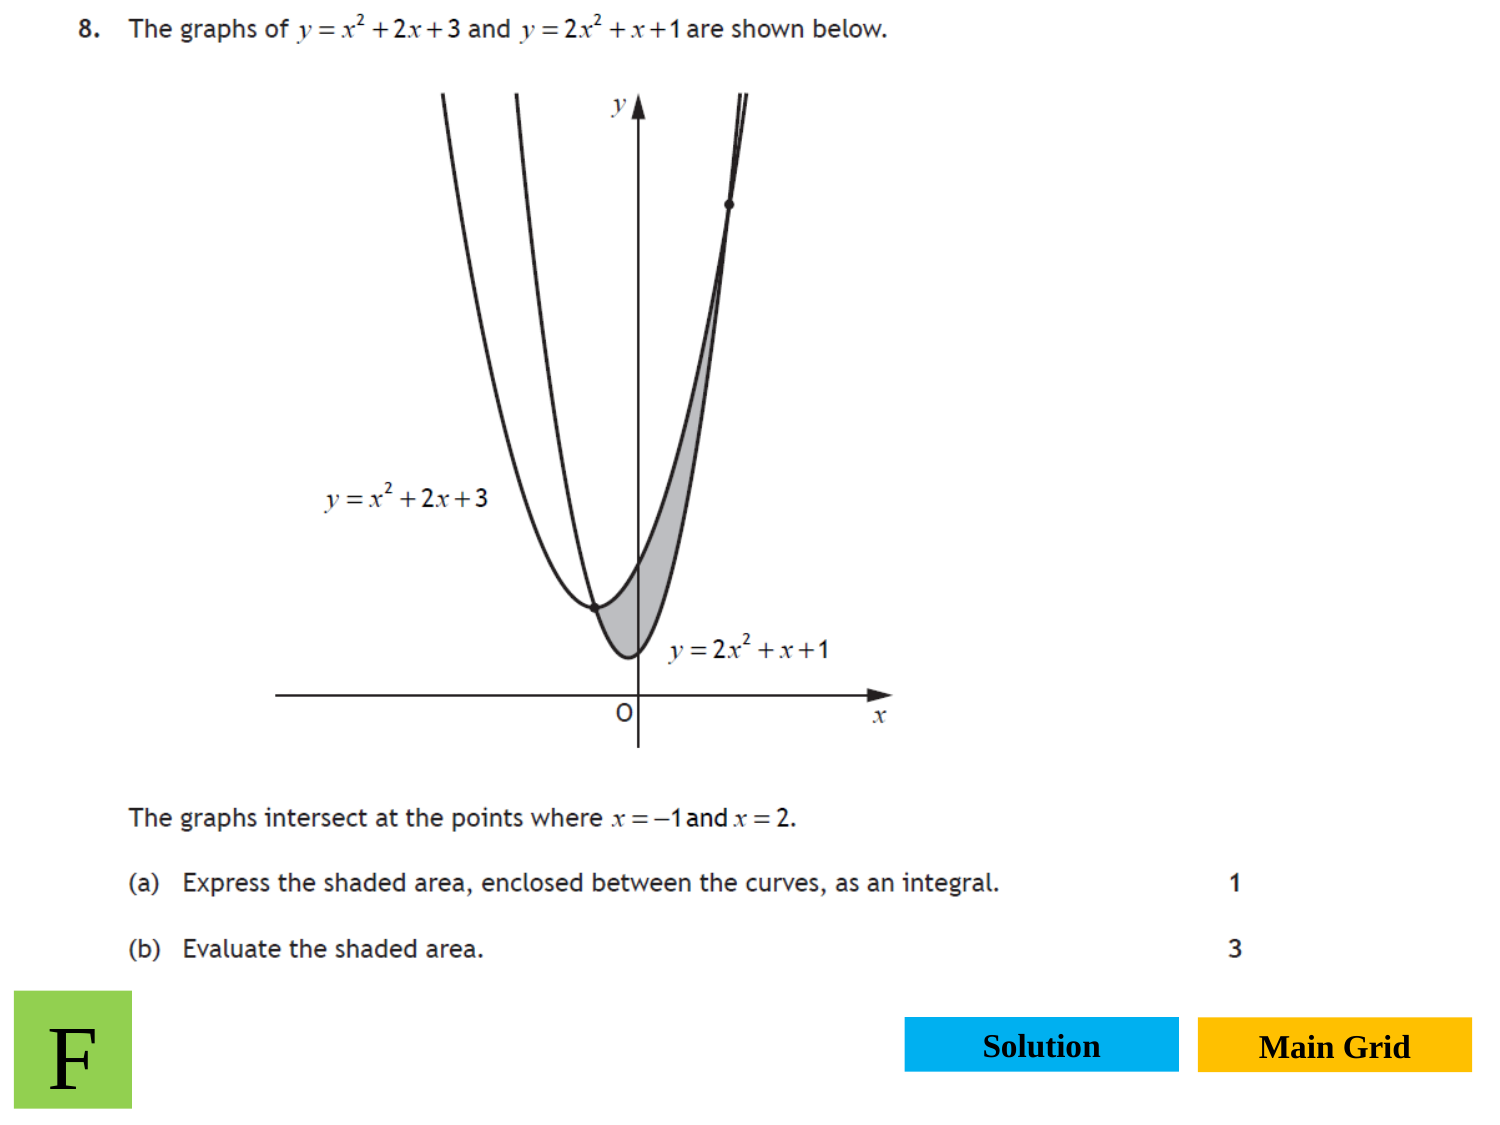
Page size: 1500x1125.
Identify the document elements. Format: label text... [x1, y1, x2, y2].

text_box Solution [904, 1017, 1179, 1072]
text_box F [13, 990, 132, 1109]
picture [67, 0, 1261, 984]
text_box Main Grid [1197, 1017, 1473, 1073]
